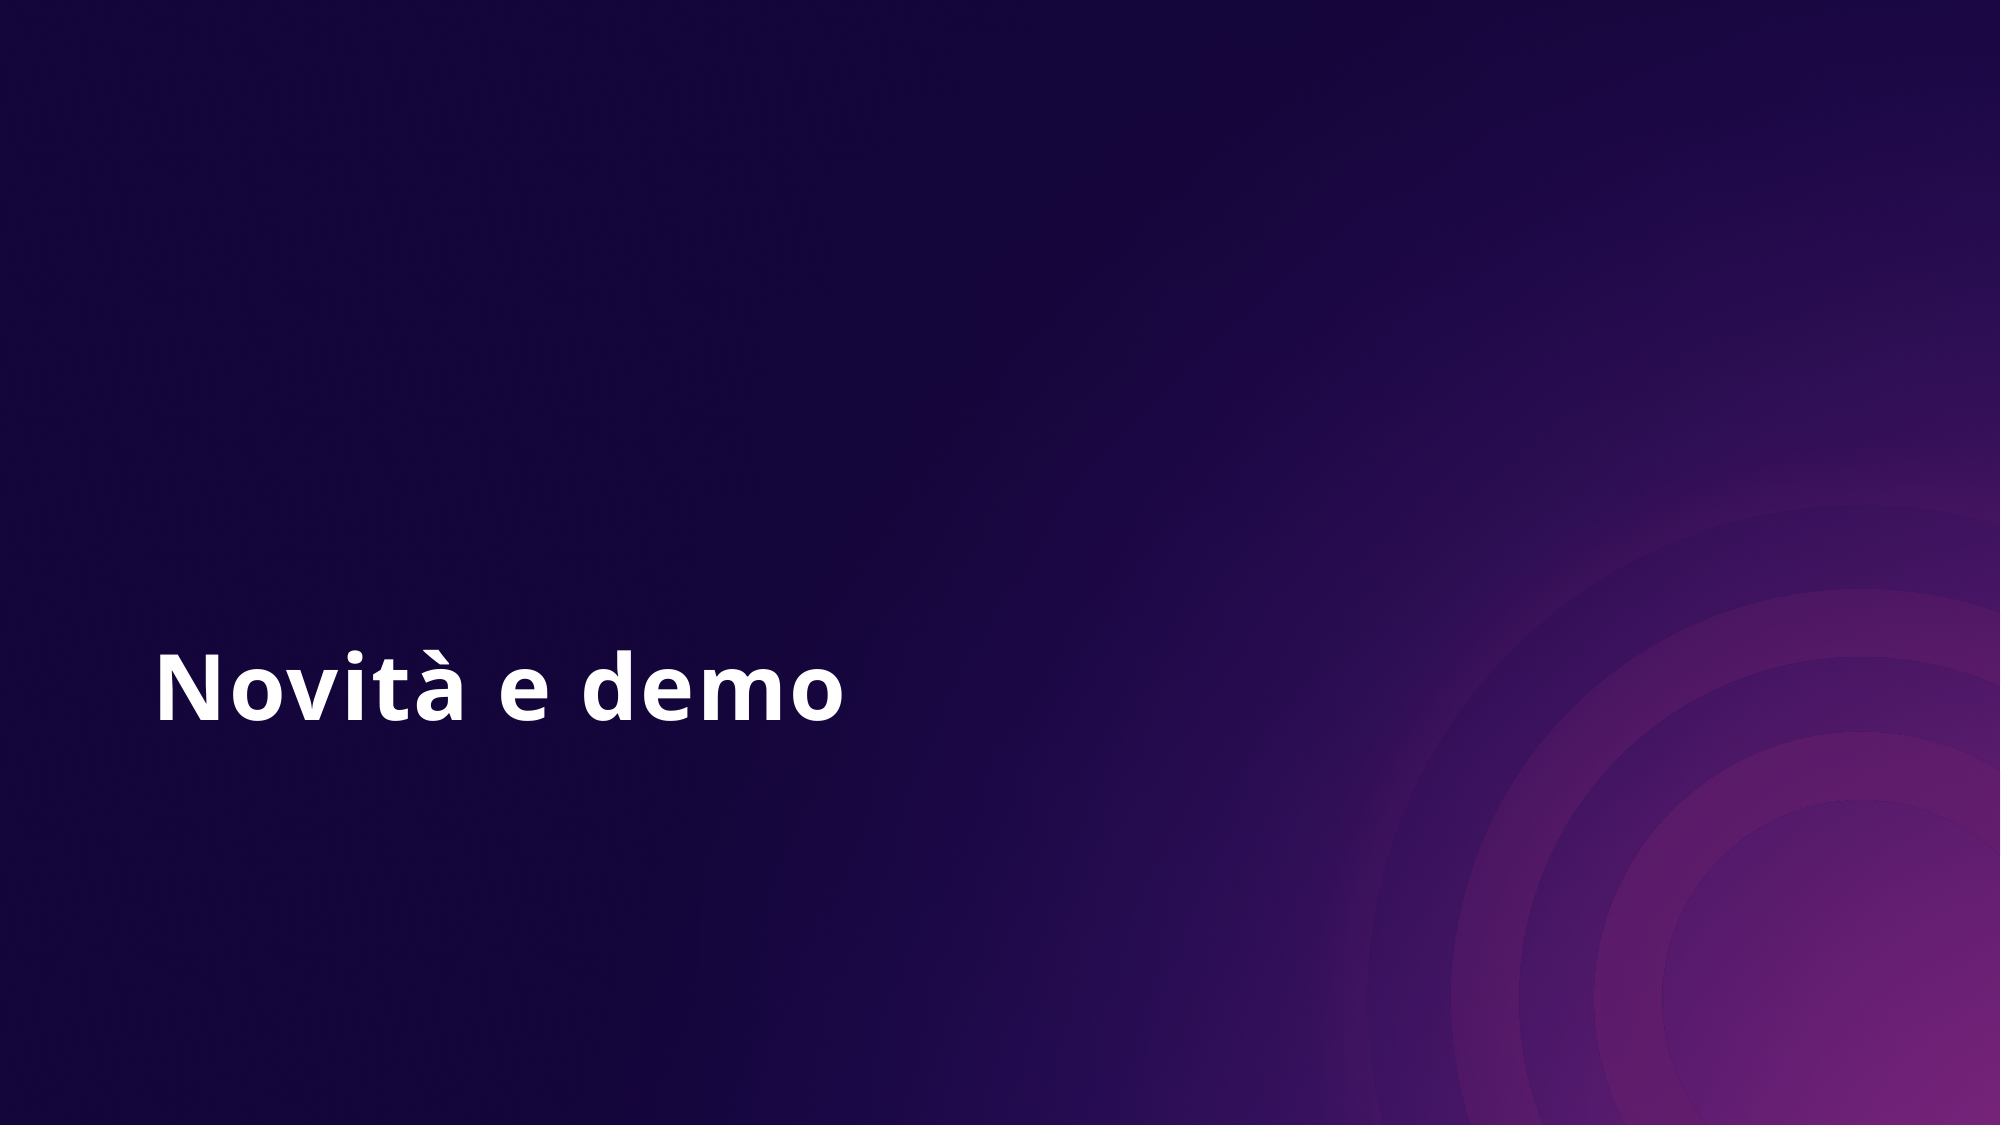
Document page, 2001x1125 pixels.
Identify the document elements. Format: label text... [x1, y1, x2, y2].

title Novità e demo [137, 607, 1638, 747]
picture [0, 0, 2001, 1125]
